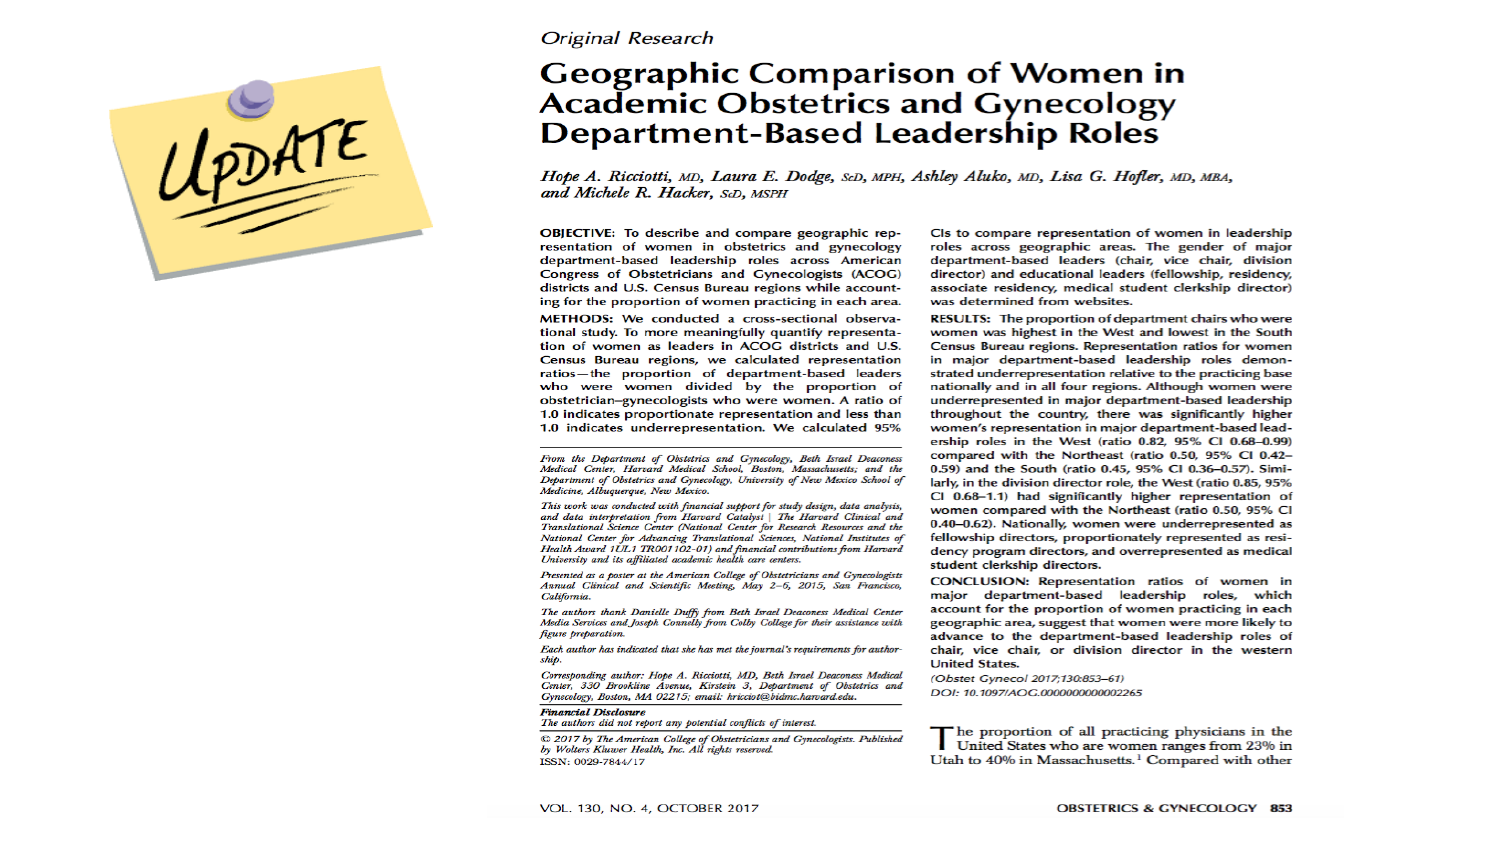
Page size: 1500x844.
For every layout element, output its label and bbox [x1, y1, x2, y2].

picture [486, 0, 1345, 818]
picture [108, 66, 433, 281]
